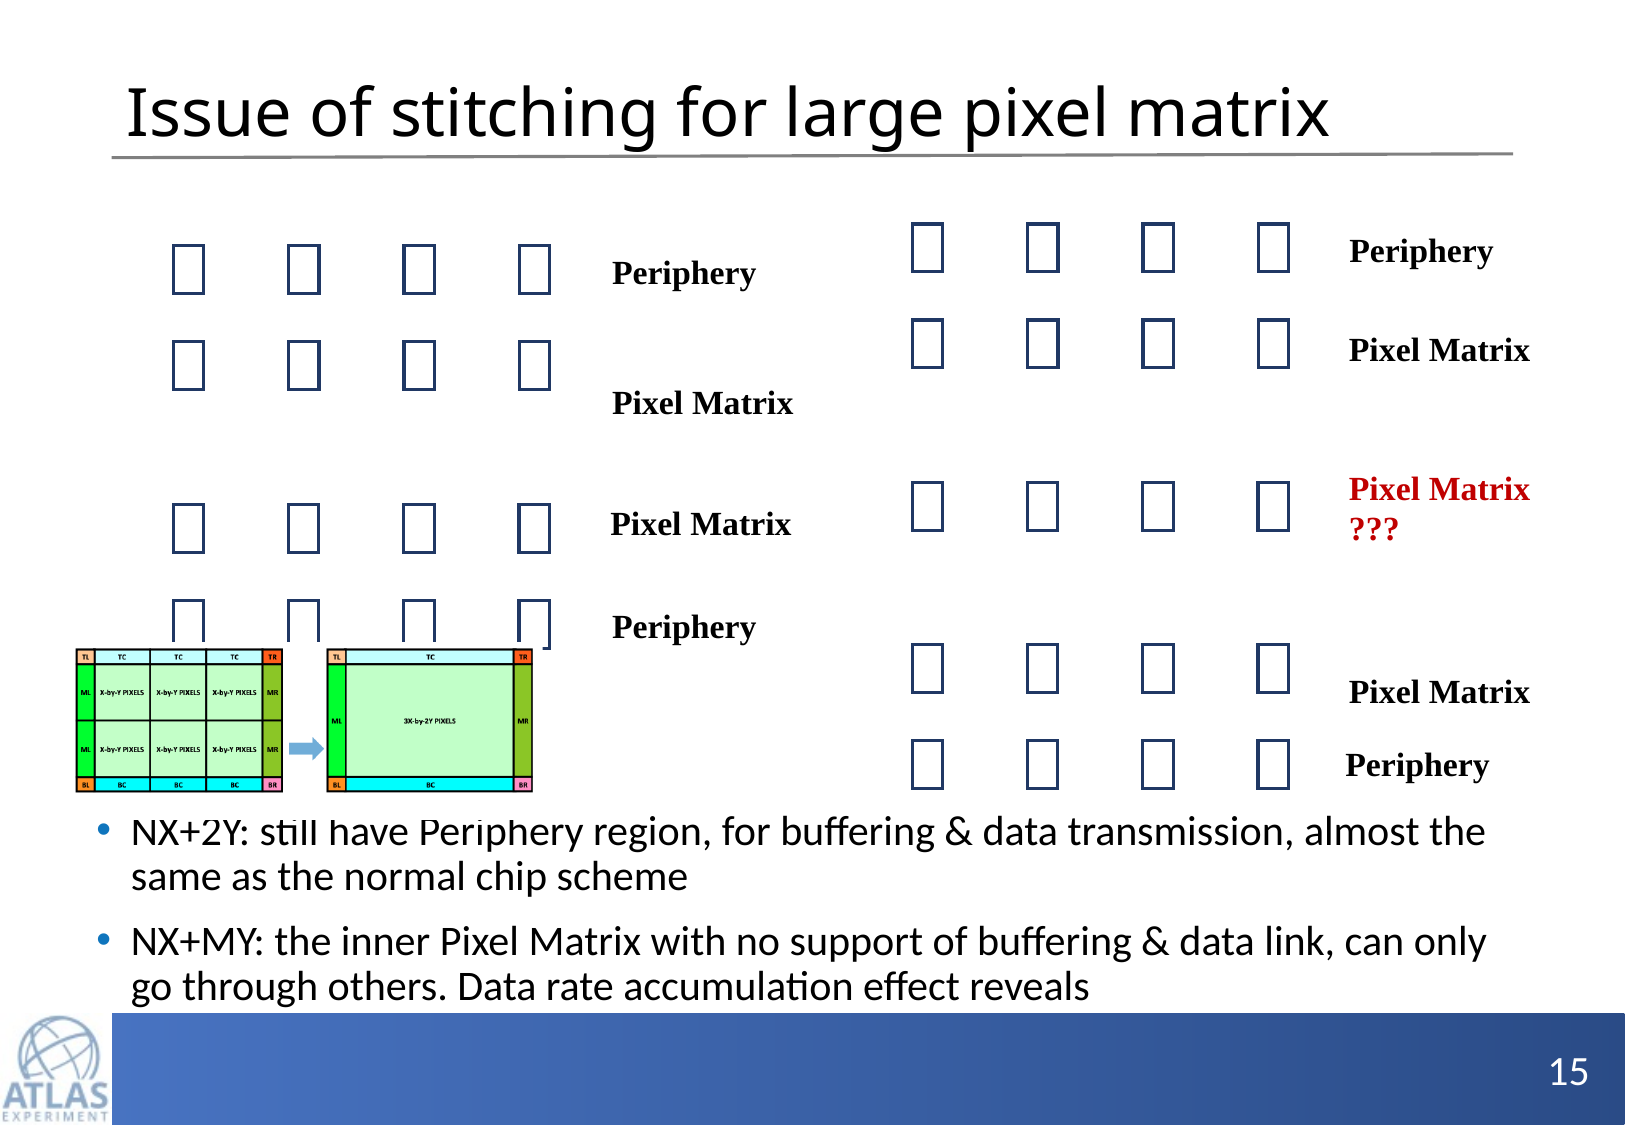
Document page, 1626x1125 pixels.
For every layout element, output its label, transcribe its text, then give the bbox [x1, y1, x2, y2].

text_box Pixel Matrix [597, 373, 820, 429]
text_box [1258, 644, 1289, 693]
text_box [1258, 740, 1289, 789]
title Issue of stitching for large pixel matrix [111, 59, 1514, 170]
text_box [1142, 644, 1174, 693]
text_box Pixel Matrix [1334, 662, 1557, 718]
text_box [1258, 482, 1289, 531]
text_box Periphery [1330, 734, 1554, 791]
text_box [1027, 740, 1058, 789]
text_box Pixel Matrix ??? [1334, 458, 1557, 555]
text_box Periphery [1334, 221, 1558, 277]
text_box [912, 482, 943, 531]
list NX+2Y: still have Periphery region, for buffering & data transmission, almost the same as the normal chip scheme NX+MY: the inner Pixel Matrix with no support of buffering & data link, can only go through others. Data rate accumulation effect reveals [81, 801, 1533, 1020]
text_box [173, 245, 550, 390]
text_box [1142, 740, 1174, 789]
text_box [173, 504, 550, 649]
text_box [1027, 482, 1058, 531]
text_box Pixel Matrix [1334, 320, 1557, 376]
text_box [1027, 644, 1058, 693]
text_box [912, 740, 943, 789]
text_box Periphery [597, 597, 820, 654]
text_box [1142, 482, 1174, 531]
text_box Pixel Matrix [595, 494, 819, 550]
text_box [912, 644, 943, 693]
text_box Periphery [597, 243, 820, 299]
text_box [912, 223, 1289, 368]
picture [74, 641, 543, 820]
